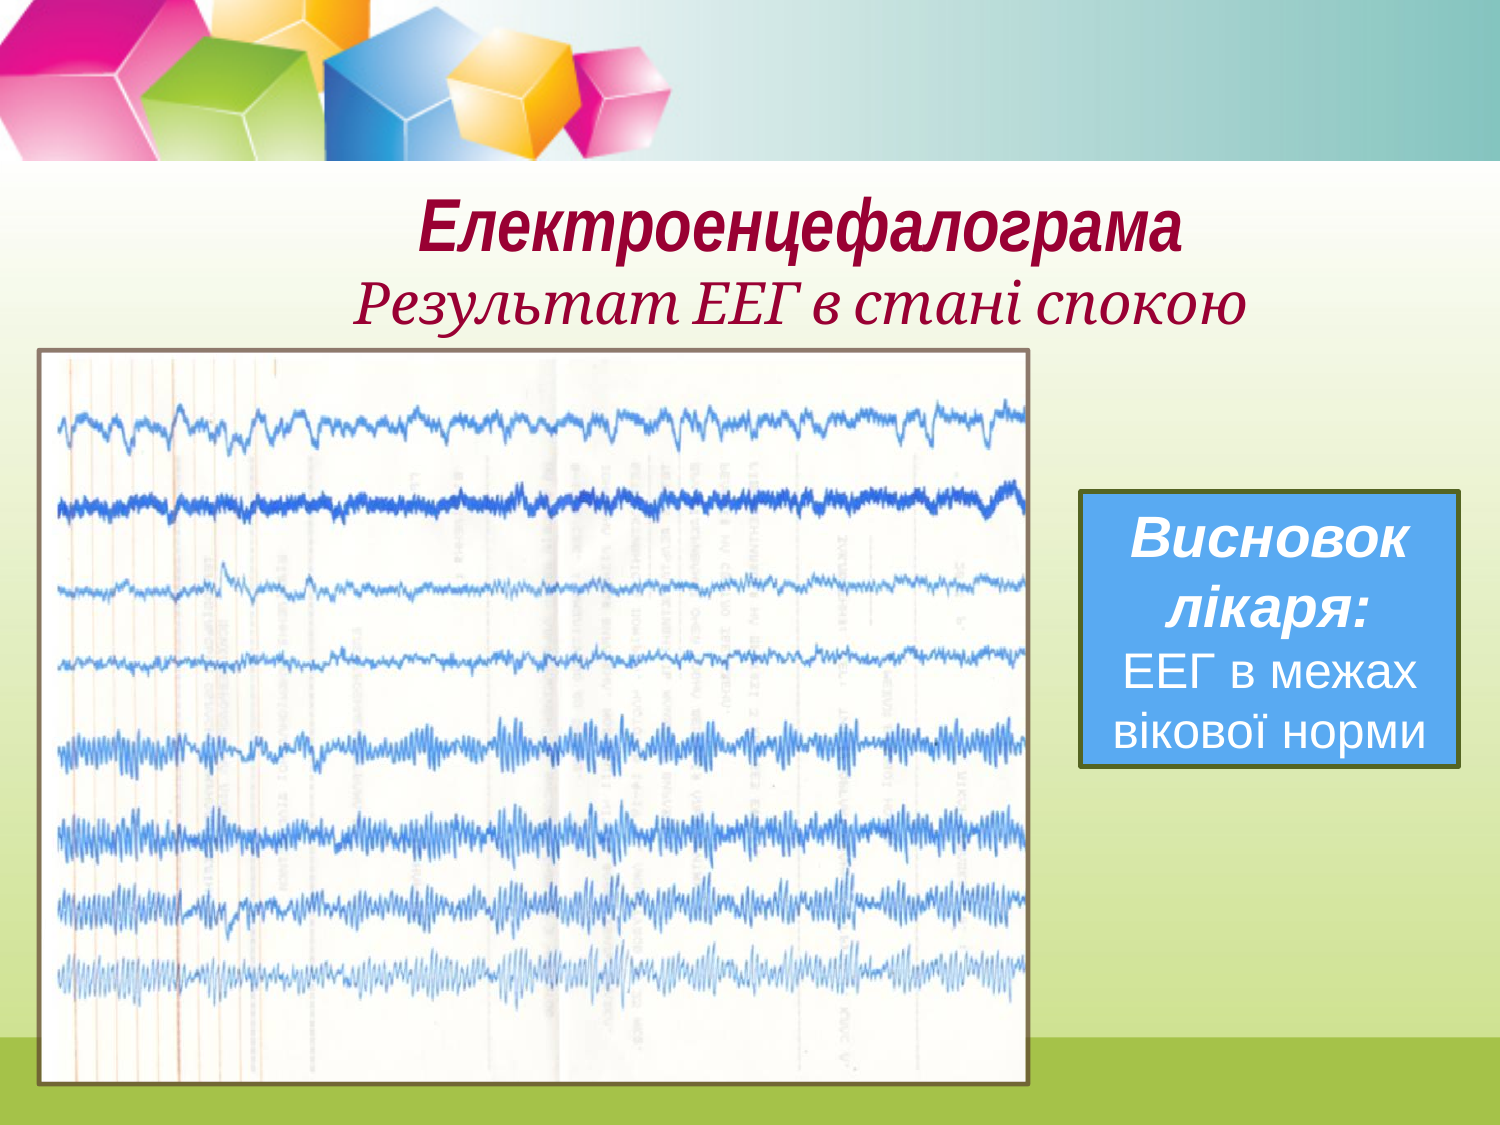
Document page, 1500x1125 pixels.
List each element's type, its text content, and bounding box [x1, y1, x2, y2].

text_box Висновок лікаря: ЕЕГ в межах вікової норми [1080, 491, 1459, 767]
title Електроенцефалограма Результат ЕЕГ в стані спокою [183, 137, 1421, 376]
picture [0, 0, 1500, 1037]
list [41, 352, 1026, 1082]
